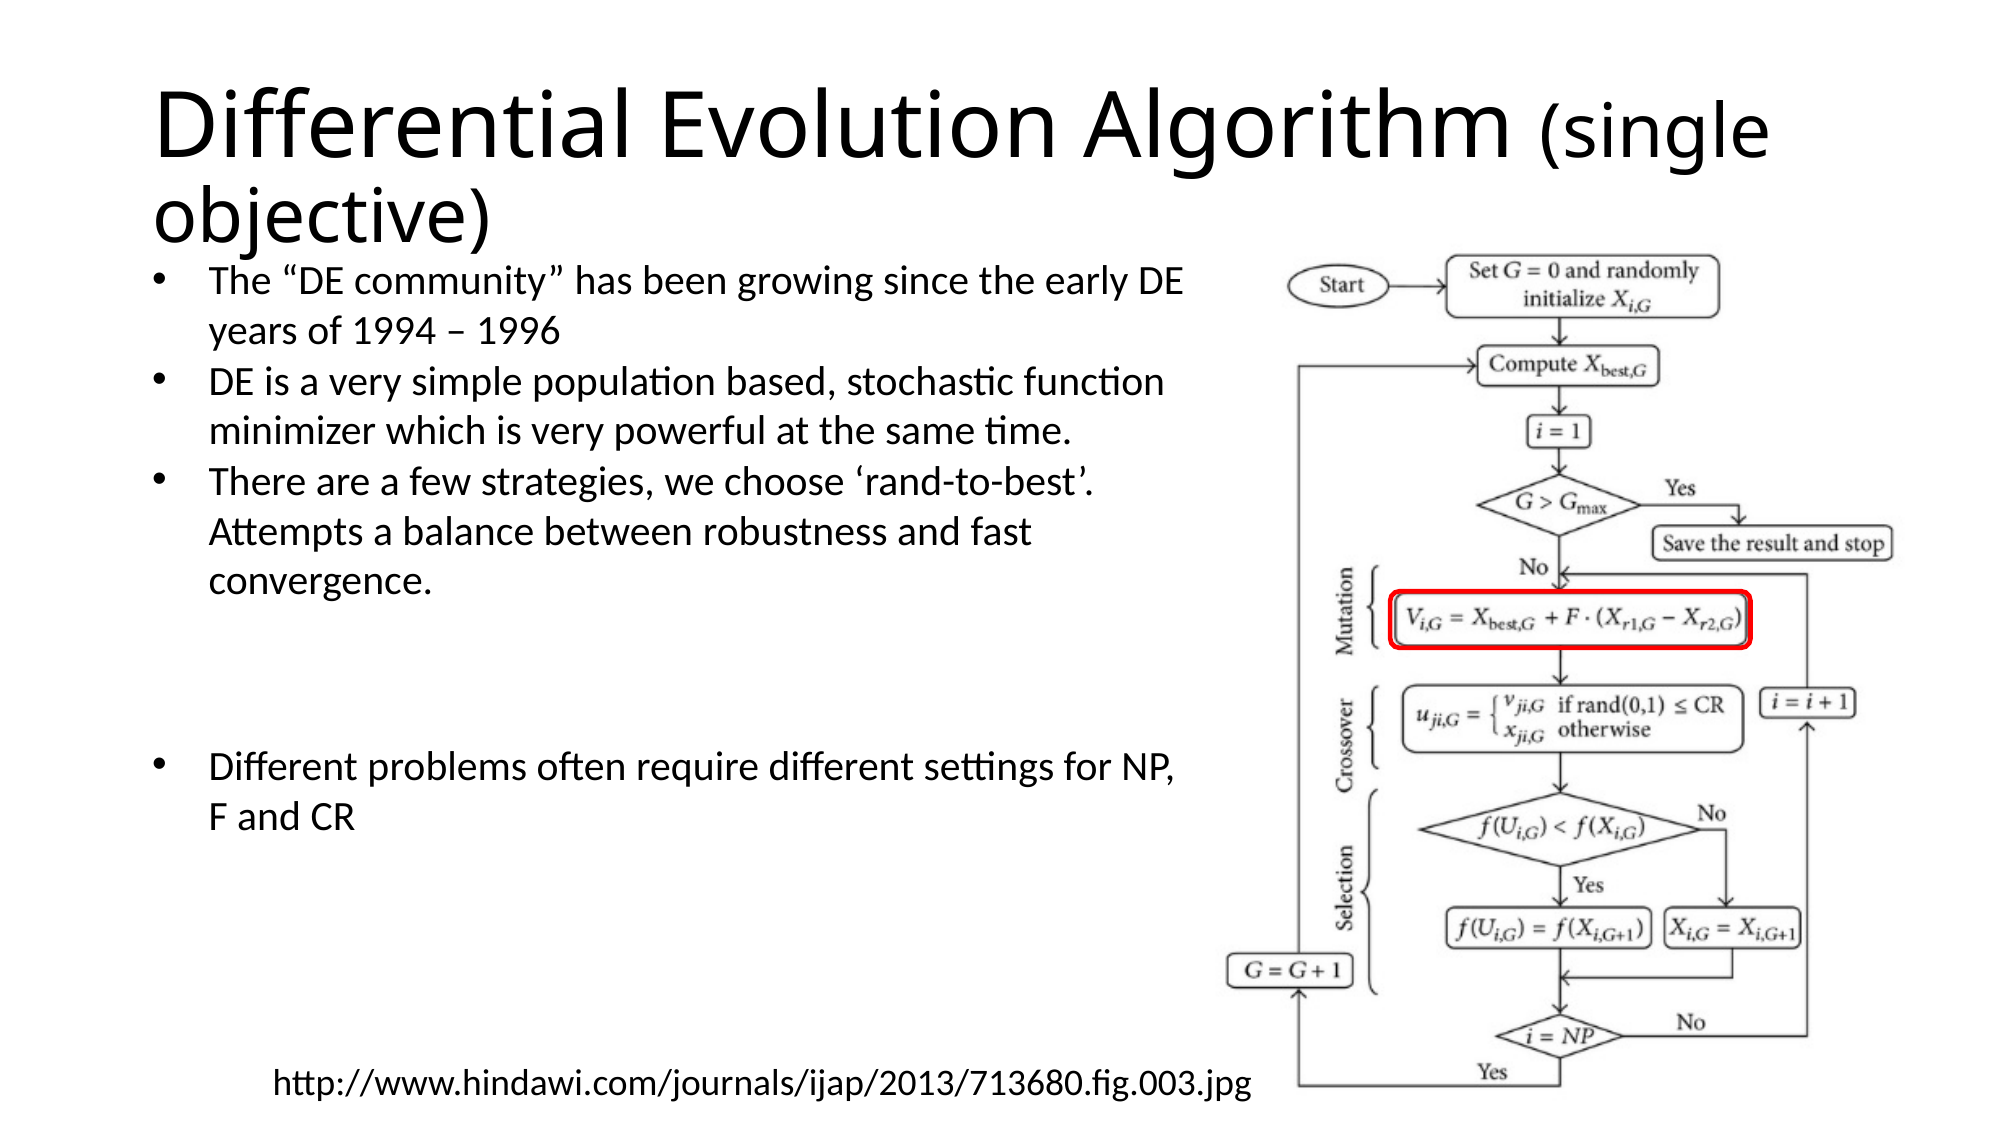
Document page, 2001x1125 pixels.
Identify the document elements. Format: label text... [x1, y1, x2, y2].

title Differential Evolution Algorithm (single objective) [137, 59, 1863, 278]
text_box http://www.hindawi.com/journals/ijap/2013/713680.fig.003.jpg [257, 1050, 1203, 1111]
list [1203, 231, 1917, 1112]
